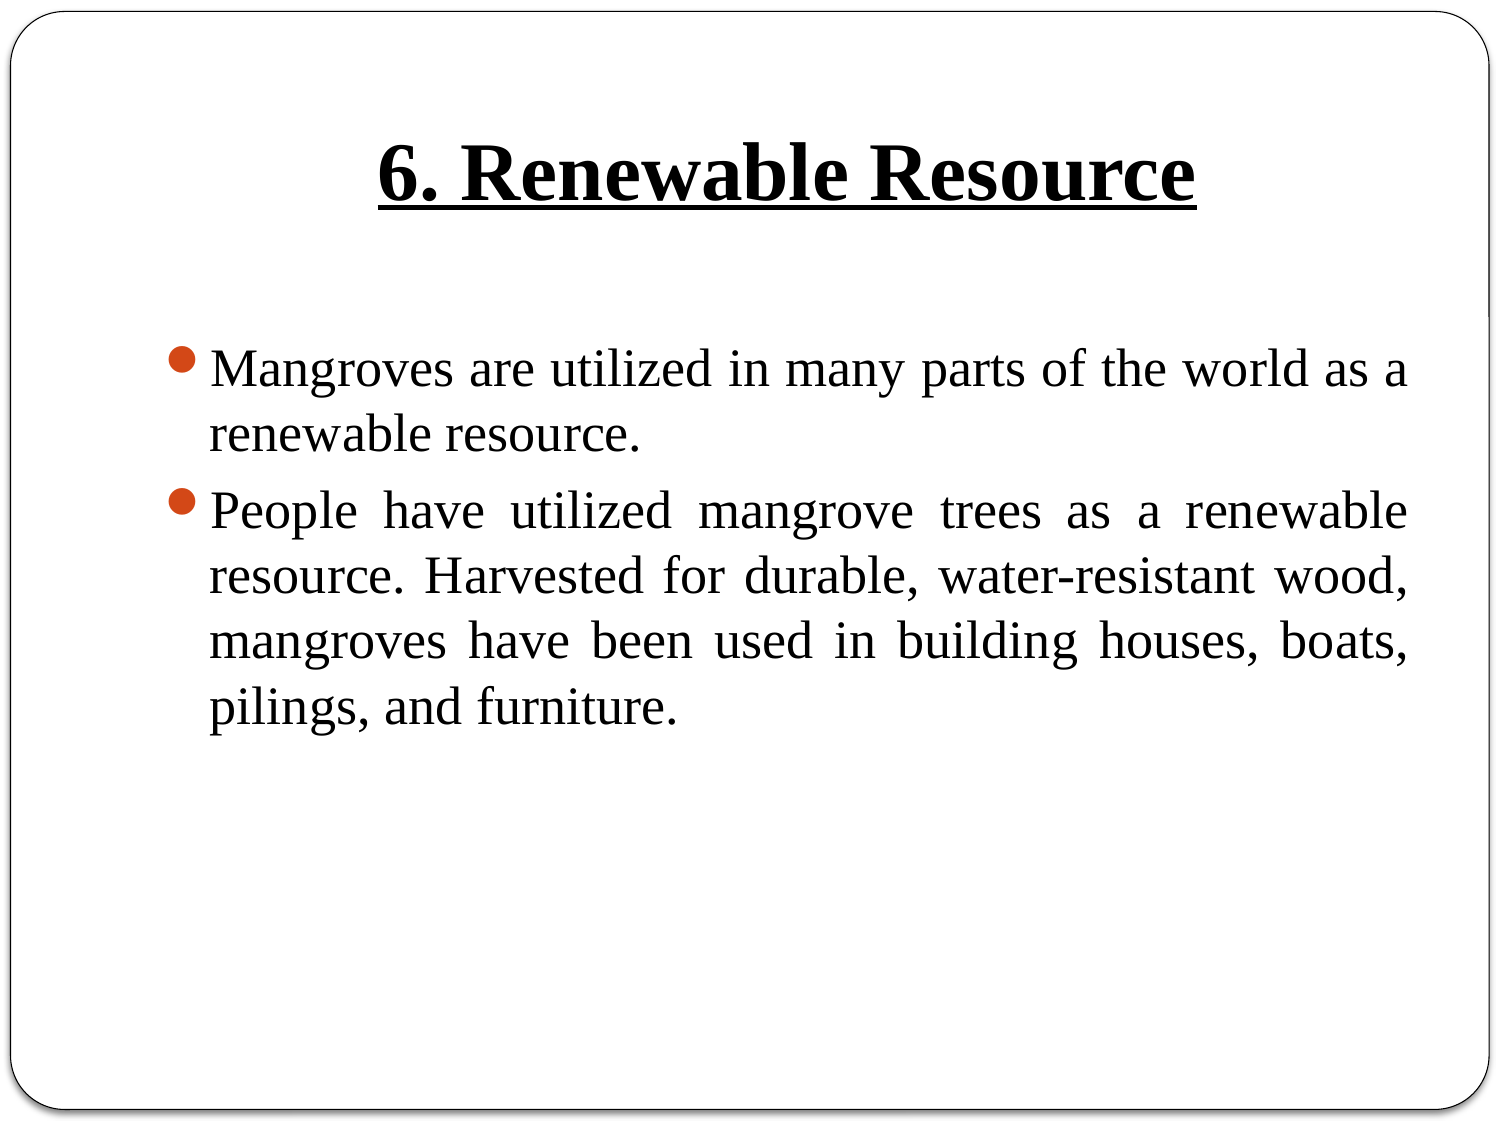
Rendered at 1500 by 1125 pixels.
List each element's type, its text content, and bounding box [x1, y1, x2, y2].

list Mangroves are utilized in many parts of the world as a renewable resource. People have utilized mangrove trees as a renewable resource. Harvested for durable, water-resistant wood, mangroves have been used in building houses, boats, pilings, and furniture. [150, 324, 1425, 938]
title 6. Renewable Resource [150, 45, 1425, 233]
